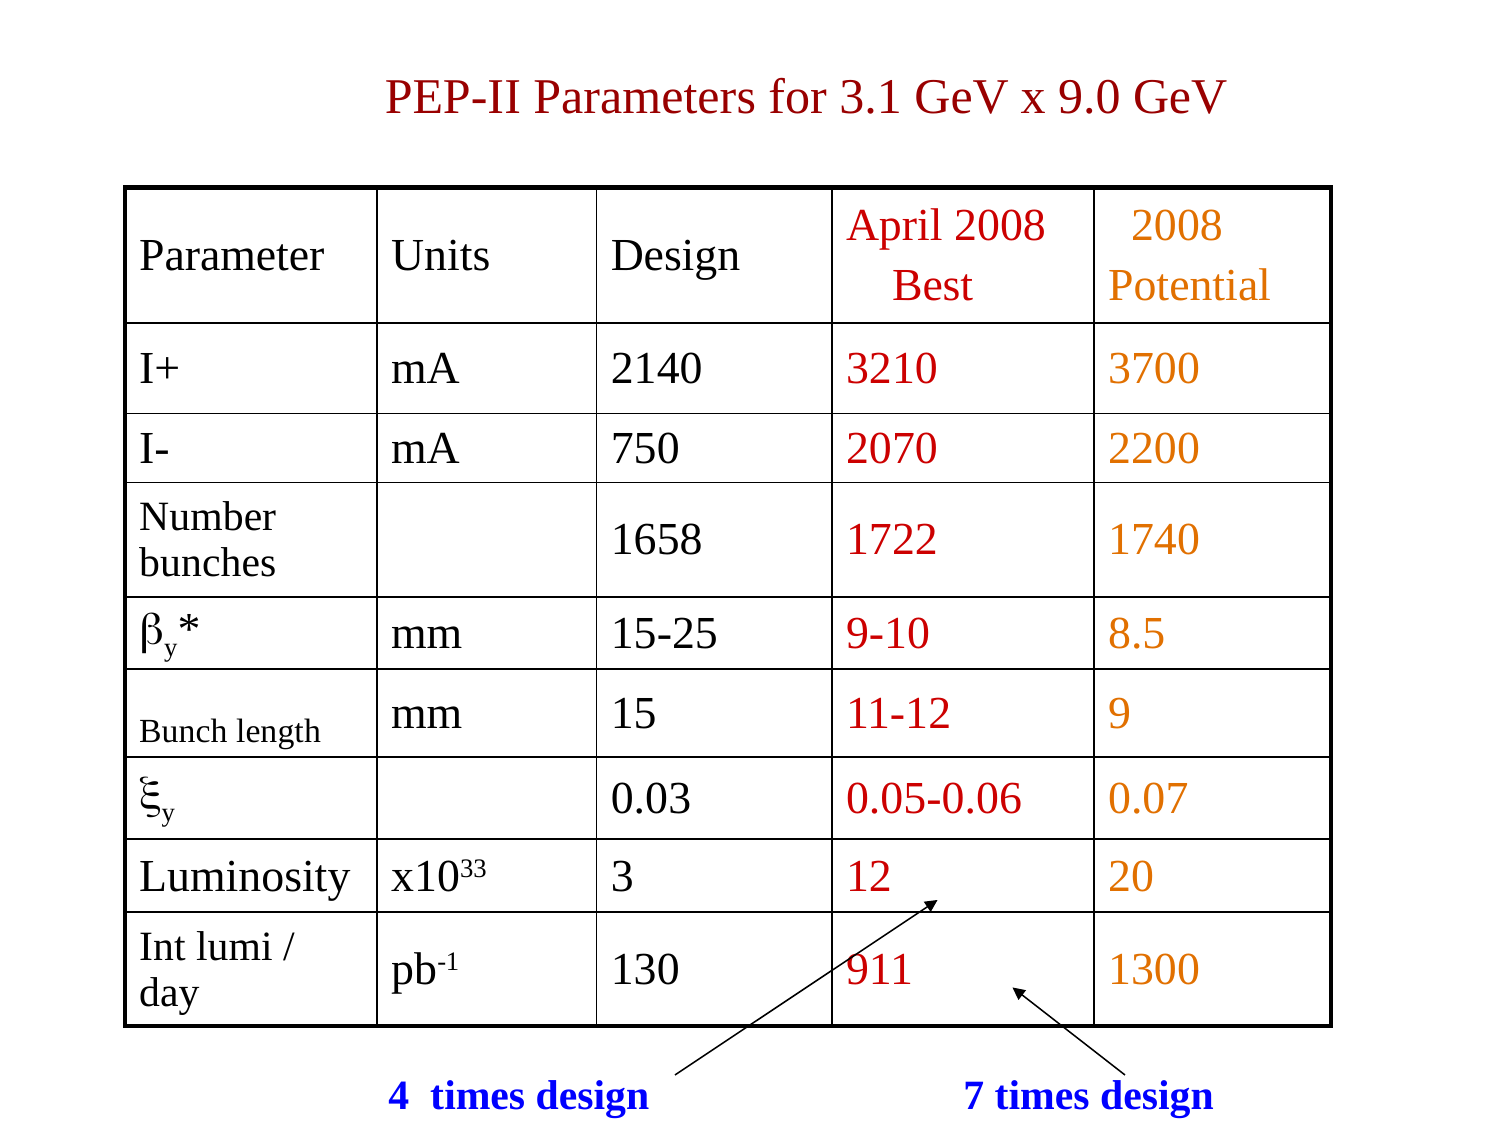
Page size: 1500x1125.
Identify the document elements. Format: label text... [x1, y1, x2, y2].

table_cell 20 [1095, 840, 1329, 911]
text_box [1012, 987, 1126, 1076]
table_cell Bunch length [127, 670, 376, 756]
table_cell 1658 [597, 483, 831, 596]
text_box PEP-II Parameters for 3.1 GeV x 9.0 GeV [174, 46, 1438, 140]
table_cell by* [127, 598, 376, 668]
table_cell [378, 483, 596, 596]
table_cell 2140 [597, 324, 831, 413]
table_cell 9 [1095, 670, 1329, 756]
table_cell mA [378, 324, 596, 413]
text_box 7 times design [949, 1060, 1229, 1125]
table_cell 750 [597, 414, 831, 482]
table_cell I+ [127, 324, 376, 413]
table_header April 2008 Best [833, 190, 1093, 322]
text_box 4 times design [374, 1060, 664, 1125]
table_cell 1300 [1095, 913, 1329, 1024]
table_header Parameter [127, 190, 376, 322]
table_cell 12 [833, 840, 1093, 911]
table_header Design [597, 190, 831, 322]
table_cell x1033 [378, 840, 596, 911]
table_cell 0.07 [1095, 758, 1329, 838]
table_cell mm [378, 670, 596, 756]
text_box [674, 900, 938, 1076]
table_cell 3 [597, 840, 831, 911]
table_cell 2070 [833, 414, 1093, 482]
table_cell Luminosity [127, 840, 376, 911]
table_cell 0.05-0.06 [833, 758, 1093, 838]
table_cell 1722 [833, 483, 1093, 596]
table_header 2008 Potential [1095, 190, 1329, 322]
table_header Units [378, 190, 596, 322]
table_cell 8.5 [1095, 598, 1329, 668]
table_cell I- [127, 414, 376, 482]
table_cell Int lumi / day [127, 913, 376, 1024]
table_cell 130 [597, 913, 831, 1024]
table_cell 15-25 [597, 598, 831, 668]
table_cell 2200 [1095, 414, 1329, 482]
table_cell mA [378, 414, 596, 482]
table_cell mm [378, 598, 596, 668]
table_cell [378, 758, 596, 838]
table_cell 3700 [1095, 324, 1329, 413]
table_cell 15 [597, 670, 831, 756]
table_cell 911 [833, 913, 1093, 1024]
table_cell Number bunches [127, 483, 376, 596]
table_cell 9-10 [833, 598, 1093, 668]
table_cell 1740 [1095, 483, 1329, 596]
table_cell 11-12 [833, 670, 1093, 756]
table_cell 3210 [833, 324, 1093, 413]
table_cell xy [127, 758, 376, 838]
table_cell 0.03 [597, 758, 831, 838]
table_cell pb-1 [378, 913, 596, 1024]
